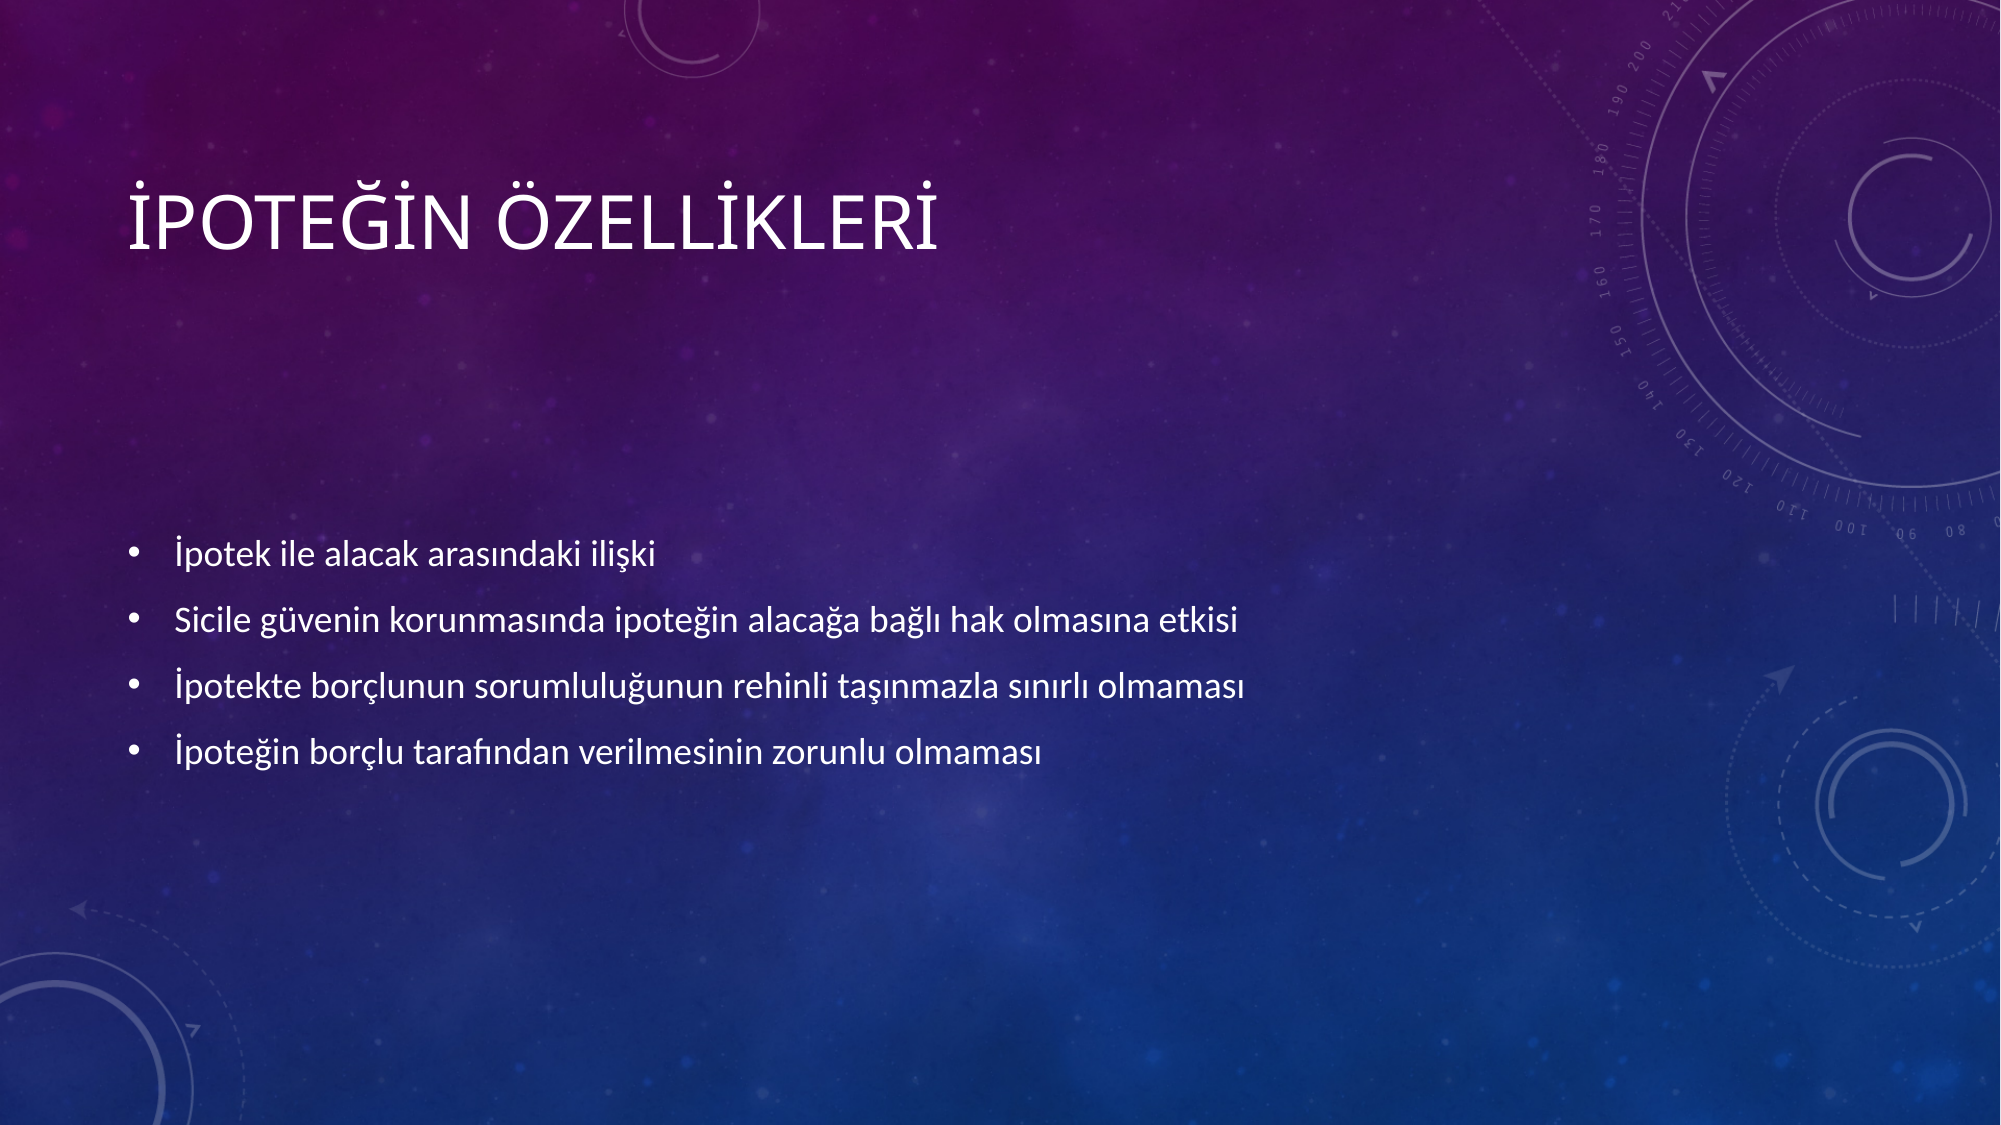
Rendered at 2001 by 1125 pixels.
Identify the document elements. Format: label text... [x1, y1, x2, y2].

title İpoteğin özellikleri [112, 99, 1775, 339]
list İpotek ile alacak arasındaki ilişki Sicile güvenin korunmasında ipoteğin alacağa bağlı hak olmasına etkisi İpotekte borçlunun sorumluluğunun rehinli taşınmazla sınırlı olmaması İpoteğin borçlu tarafından verilmesinin zorunlu olmaması [112, 351, 1775, 950]
picture [0, 0, 2001, 1125]
